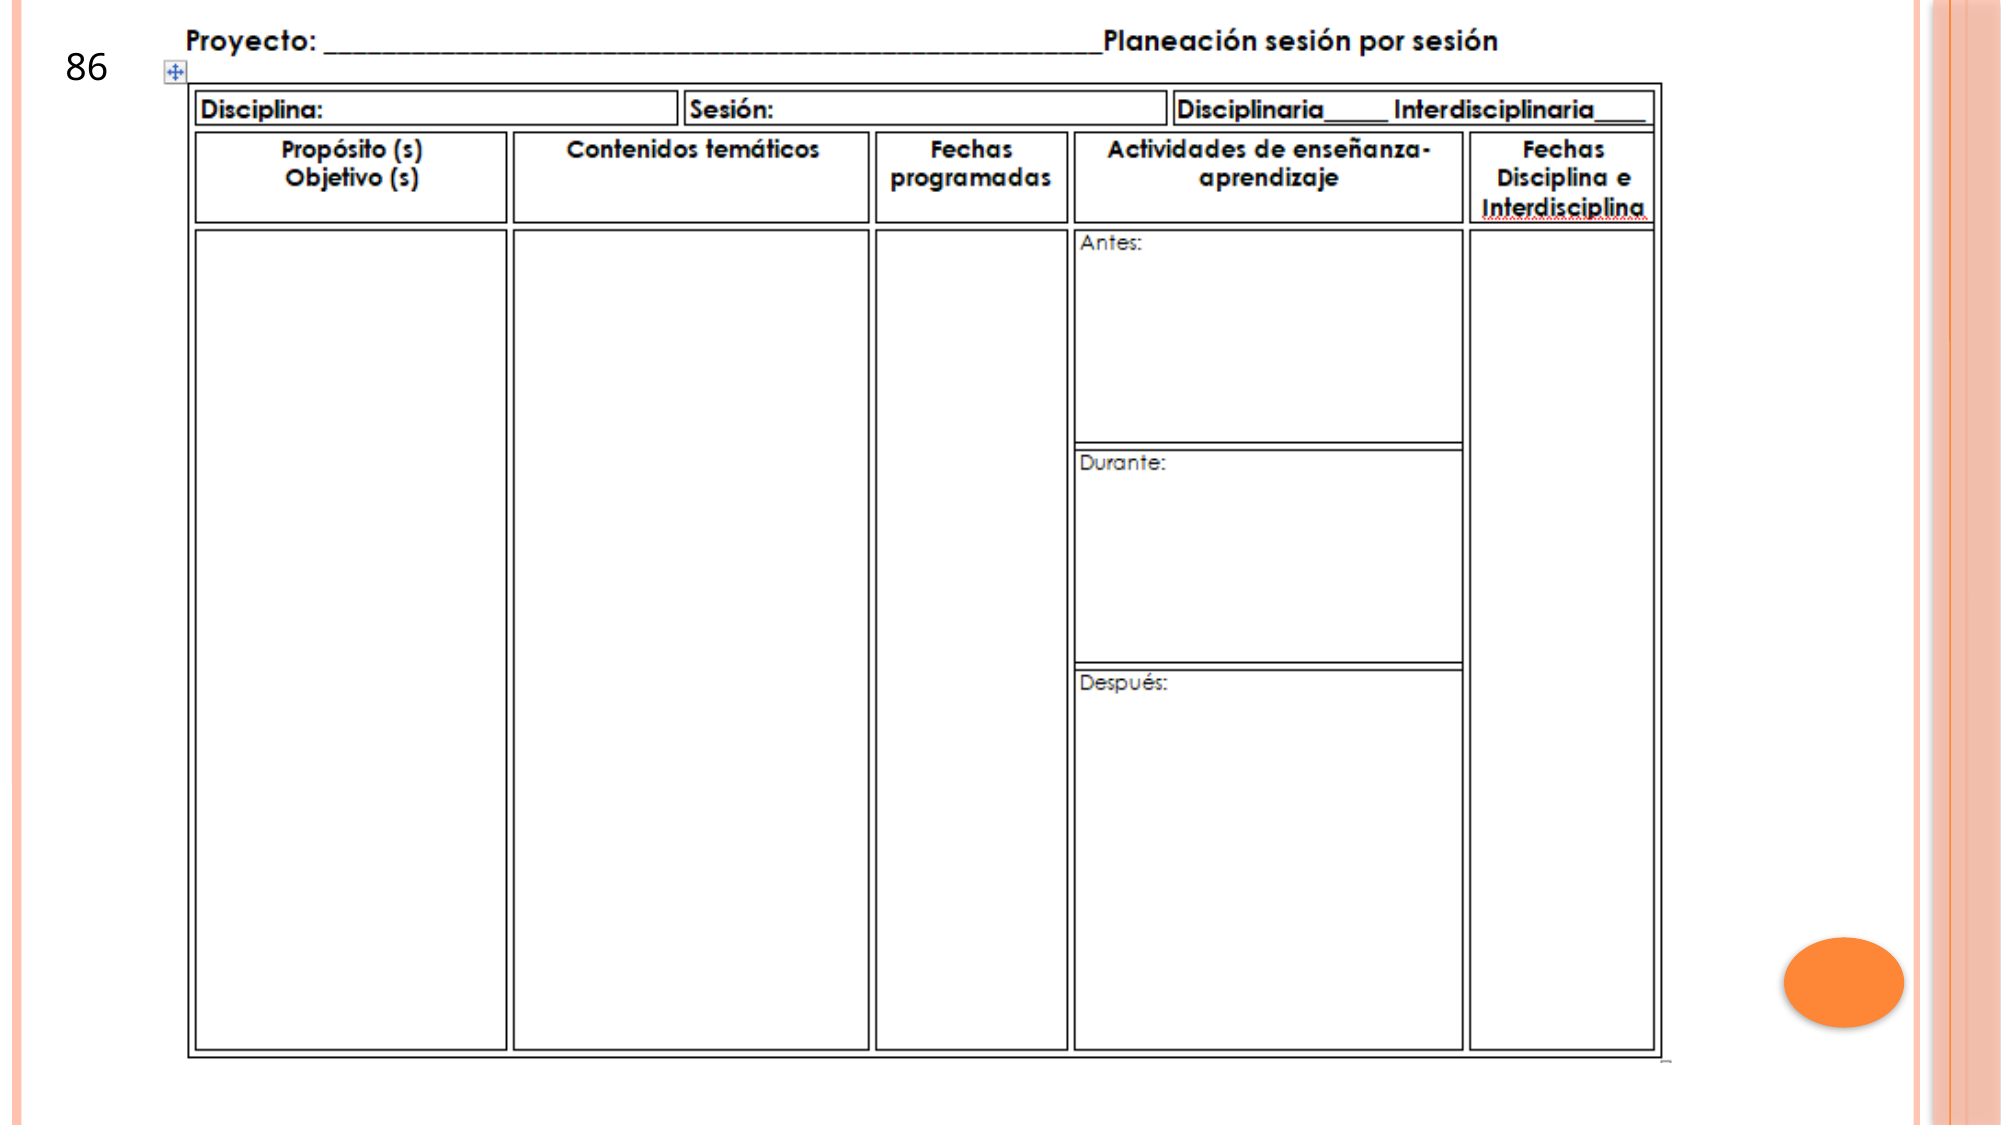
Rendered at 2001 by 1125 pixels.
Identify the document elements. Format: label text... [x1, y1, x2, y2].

picture [101, 18, 1722, 1063]
text_box 86 [50, 35, 95, 95]
